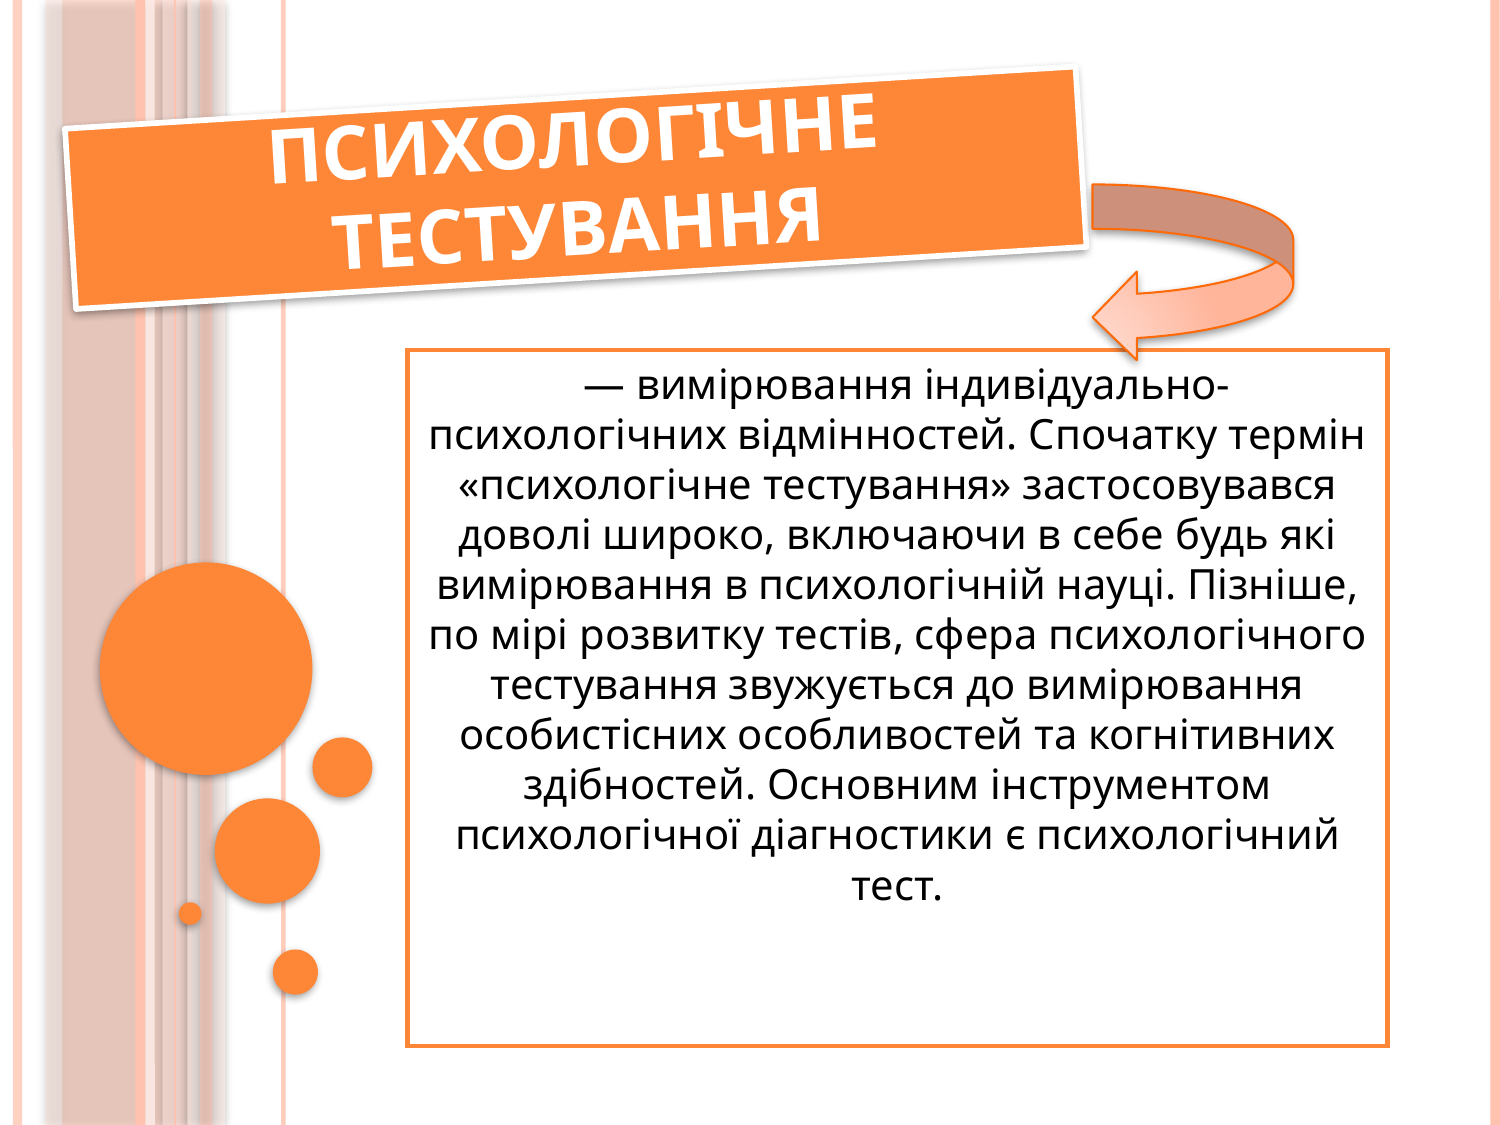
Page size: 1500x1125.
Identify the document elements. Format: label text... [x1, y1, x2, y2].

title Психологічне тестування [62, 63, 1090, 312]
subtitle — вимірювання індивідуально-психологічних відмінностей. Спочатку термін «психологічне тестування» застосовувався доволі широко, включаючи в себе будь які вимірювання в психологічній науці. Пізніше, по мірі розвитку тестів, сфера психологічного тестування звужується до вимірювання особистісних особливостей та когнітивних здібностей. Основним інструментом психологічної діагностики є психологічний тест. [405, 348, 1390, 1048]
text_box [1091, 183, 1295, 362]
